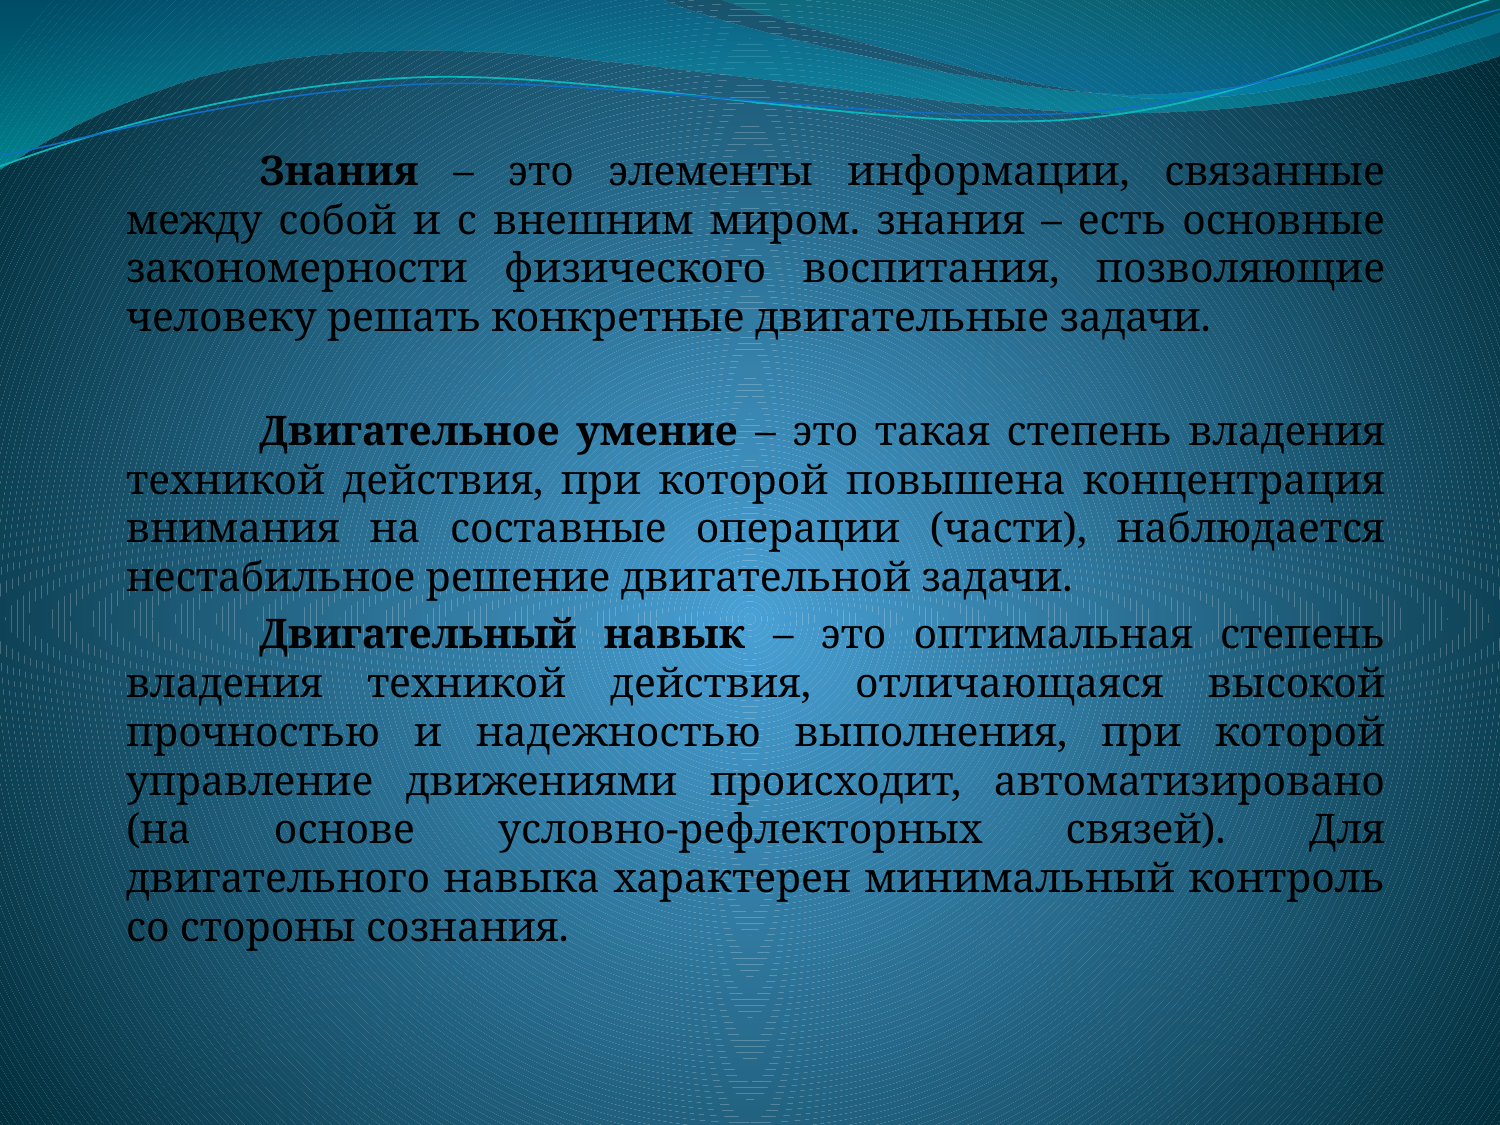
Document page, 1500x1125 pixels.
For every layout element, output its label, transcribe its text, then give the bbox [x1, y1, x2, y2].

list Знания – это элементы информации, связанные между собой и с внешним миром. знания – есть основные закономерности физического воспитания, позволяющие человеку решать конкретные двигательные задачи. Двигательное умение – это такая степень владения техникой действия, при которой повышена концентрация внимания на составные операции (части), наблюдается нестабильное решение двигательной задачи. Двигательный навык – это оптимальная степень владения техникой действия, отличающаяся высокой прочностью и надежностью выполнения, при которой управление движениями происходит, автоматизировано (на основе условно-рефлекторных связей). Для двигательного навыка характерен минимальный контроль со стороны сознания. [118, 137, 1394, 1035]
